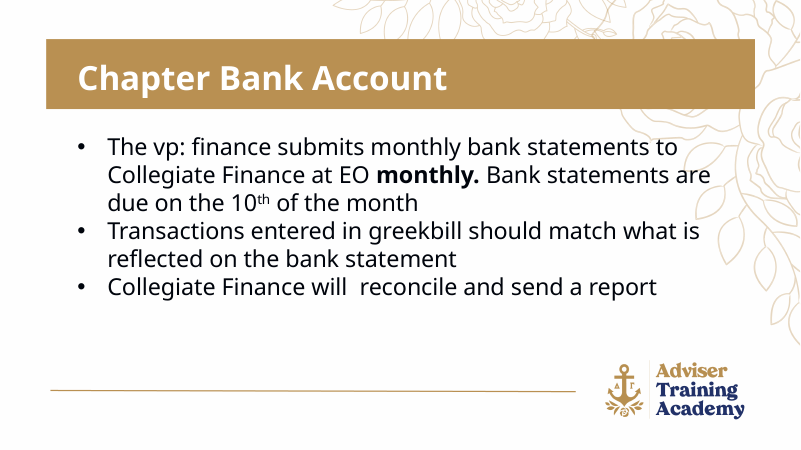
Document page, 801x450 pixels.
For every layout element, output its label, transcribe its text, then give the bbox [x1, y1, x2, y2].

list The vp: finance submits monthly bank statements to Collegiate Finance at EO monthly. Bank statements are due on the 10th of the month Transactions entered in greekbill should match what is reflected on the bank statement Collegiate Finance will reconcile and send a report [62, 125, 738, 350]
list Chapter Bank Account [62, 50, 738, 100]
picture [0, 0, 801, 450]
